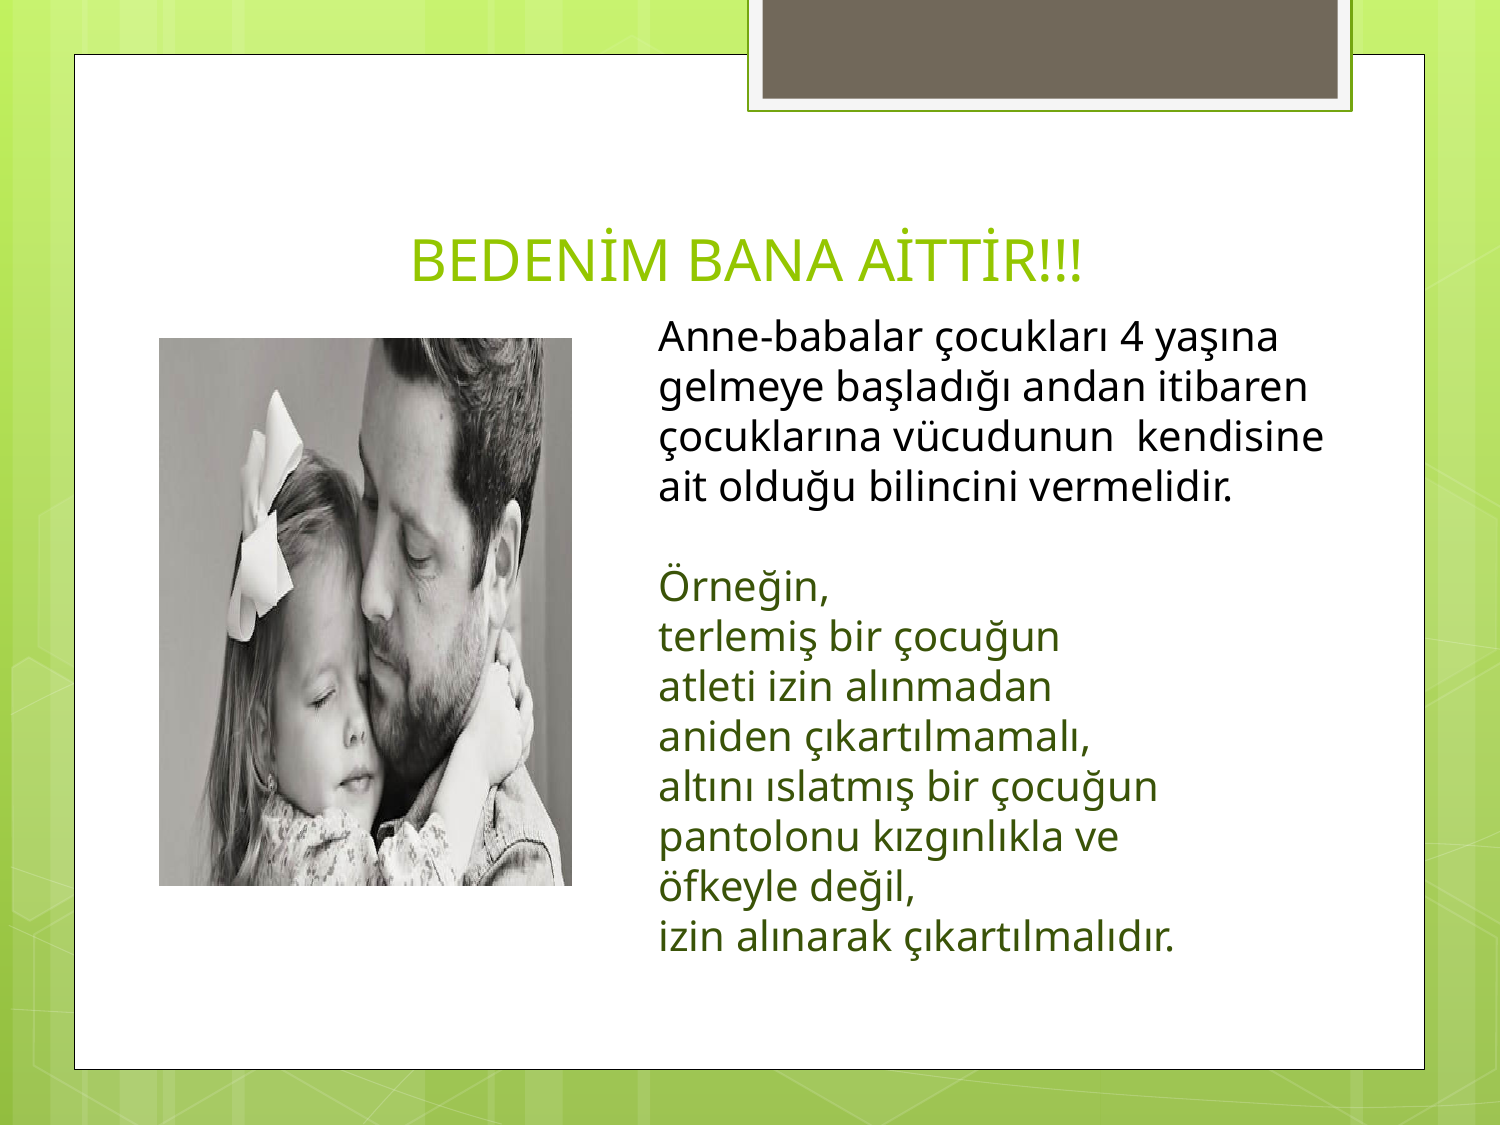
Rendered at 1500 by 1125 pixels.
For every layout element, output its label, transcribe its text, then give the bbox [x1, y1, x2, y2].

title BEDENİM BANA AİTTİR!!! [171, 113, 1324, 302]
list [159, 337, 572, 886]
text_box Anne-babalar çocukları 4 yaşına gelmeye başladığı andan itibaren çocuklarına vücudunun kendisine ait olduğu bilincini vermelidir. Örneğin, terlemiş bir çocuğun atleti izin alınmadan aniden çıkartılmamalı, altını ıslatmış bir çocuğun pantolonu kızgınlıkla ve öfkeyle değil, izin alınarak çıkartılmalıdır. [643, 302, 1353, 1018]
